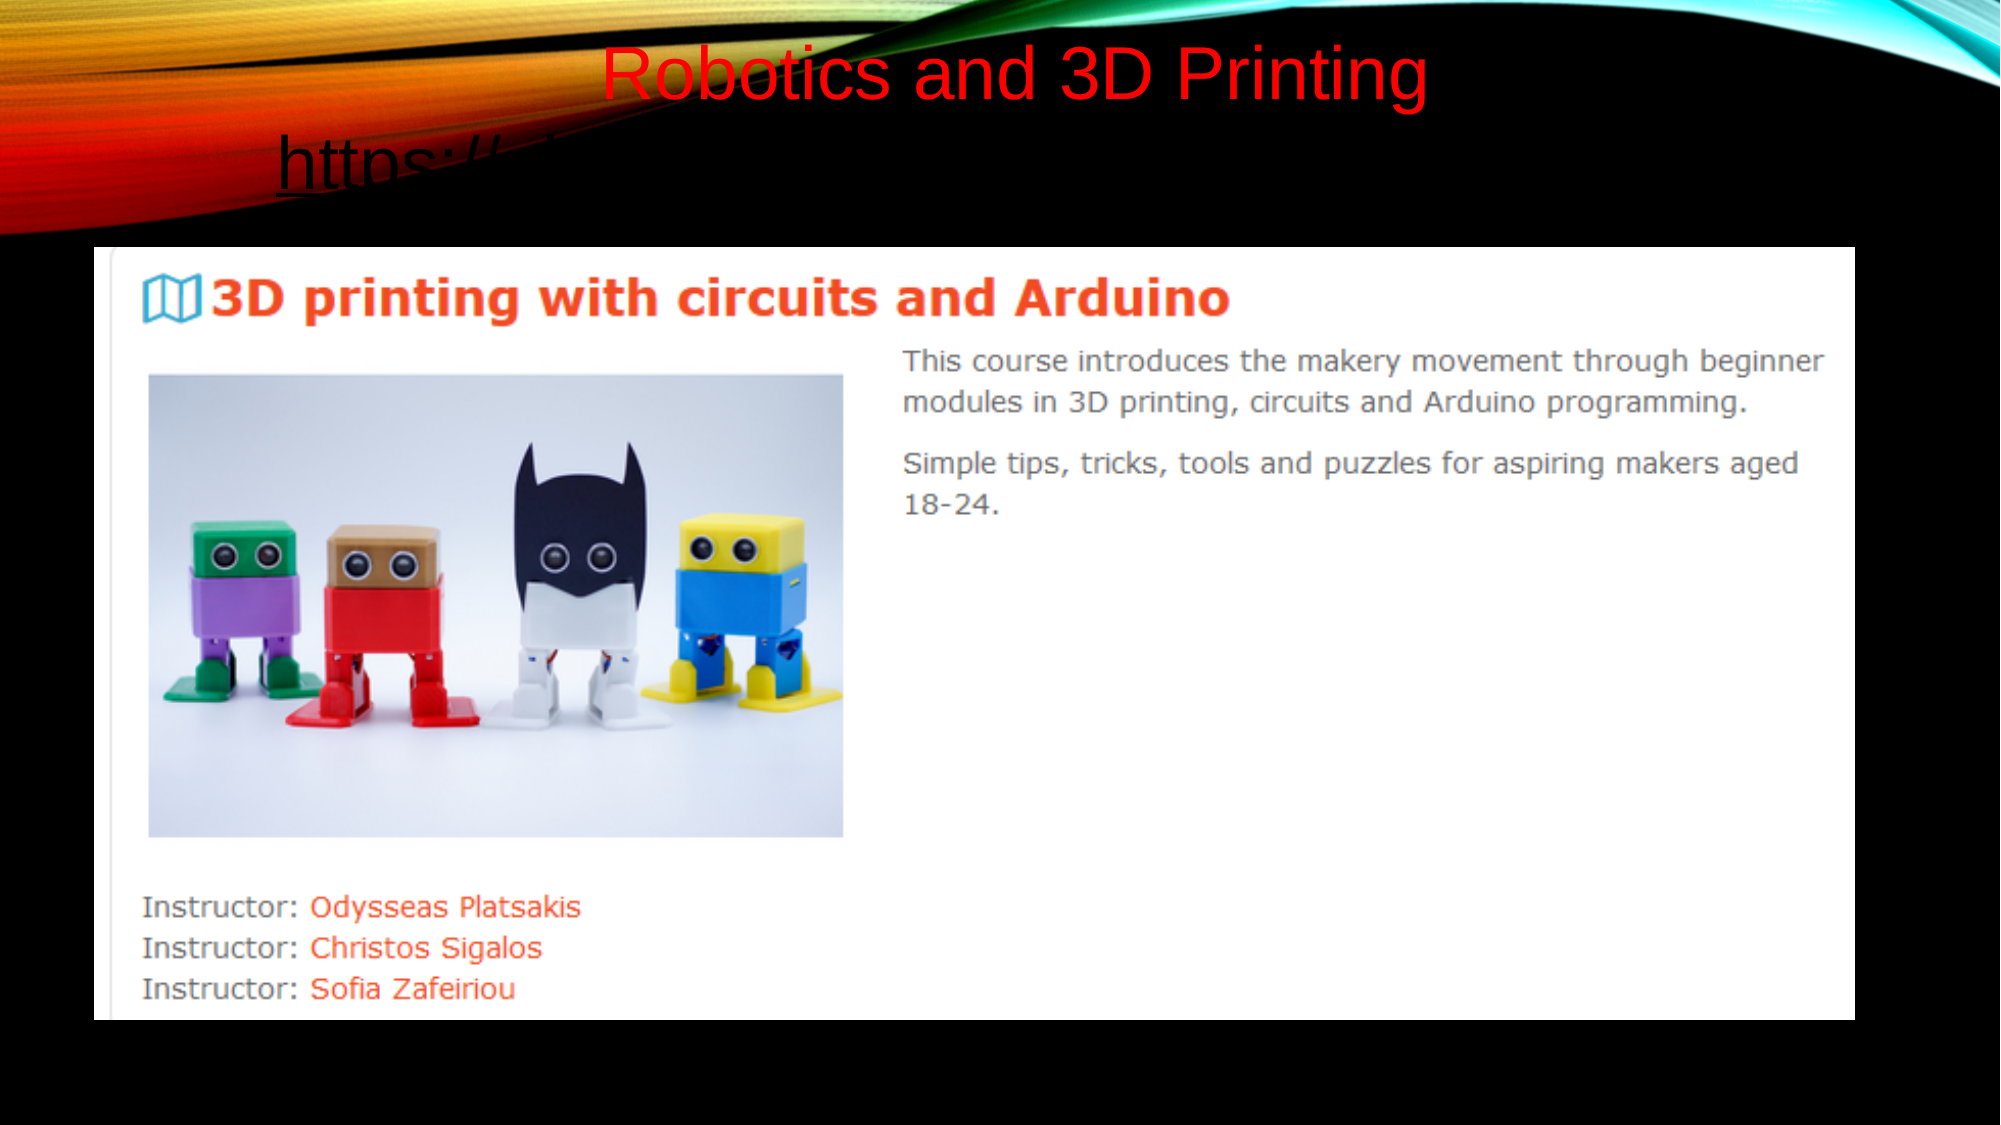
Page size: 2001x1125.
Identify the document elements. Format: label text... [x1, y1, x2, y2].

text_box Robotics and 3D Printing https://elearn.ellak.gr/enrol/index.php?id=63 [94, 16, 1937, 200]
picture [0, 0, 2000, 237]
picture [93, 247, 1855, 1021]
